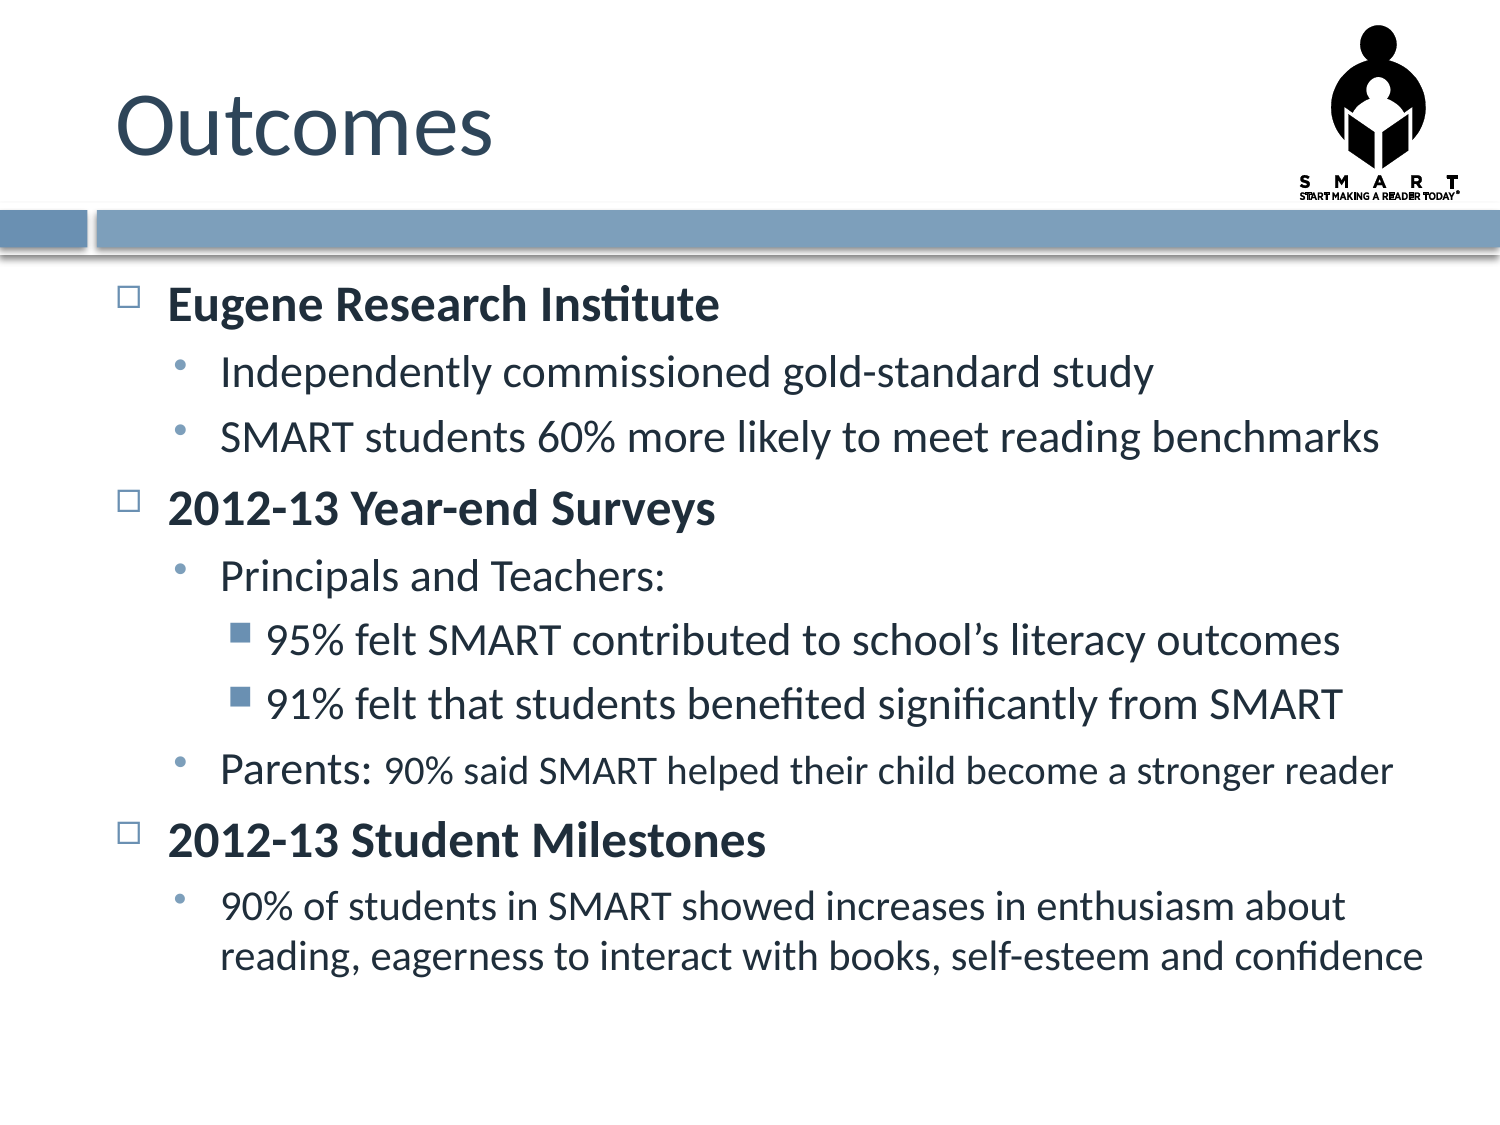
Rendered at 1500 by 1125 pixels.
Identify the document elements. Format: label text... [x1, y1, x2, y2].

list Eugene Research Institute Independently commissioned gold-standard study SMART students 60% more likely to meet reading benchmarks 2012-13 Year-end Surveys Principals and Teachers: 95% felt SMART contributed to school’s literacy outcomes 91% felt that students benefited significantly from SMART Parents: 90% said SMART helped their child become a stronger reader 2012-13 Student Milestones 90% of students in SMART showed increases in enthusiasm about reading, eagerness to interact with books, self-esteem and confidence [100, 262, 1463, 1038]
title Outcomes [100, 37, 1438, 200]
